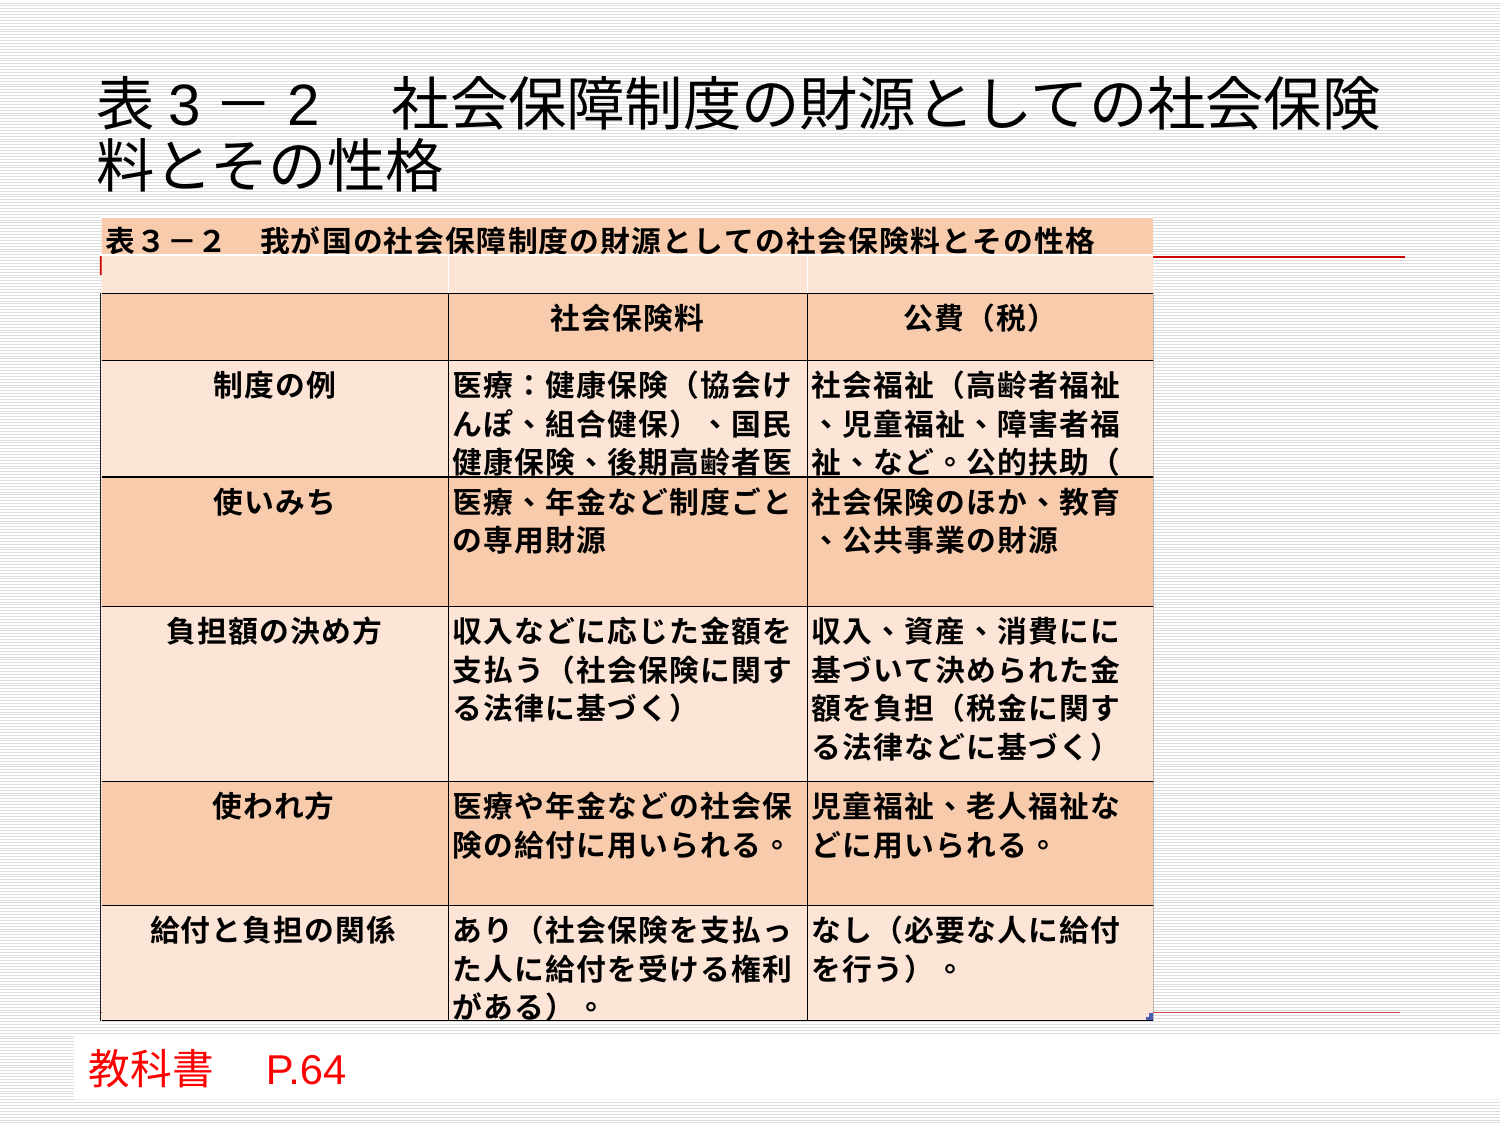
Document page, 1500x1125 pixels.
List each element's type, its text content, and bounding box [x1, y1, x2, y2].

title 表3－2 社会保障制度の財源としての社会保険料とその性格 [80, 66, 1420, 217]
text_box 教科書 P.64 [73, 1035, 1500, 1100]
picture [100, 215, 1155, 1022]
